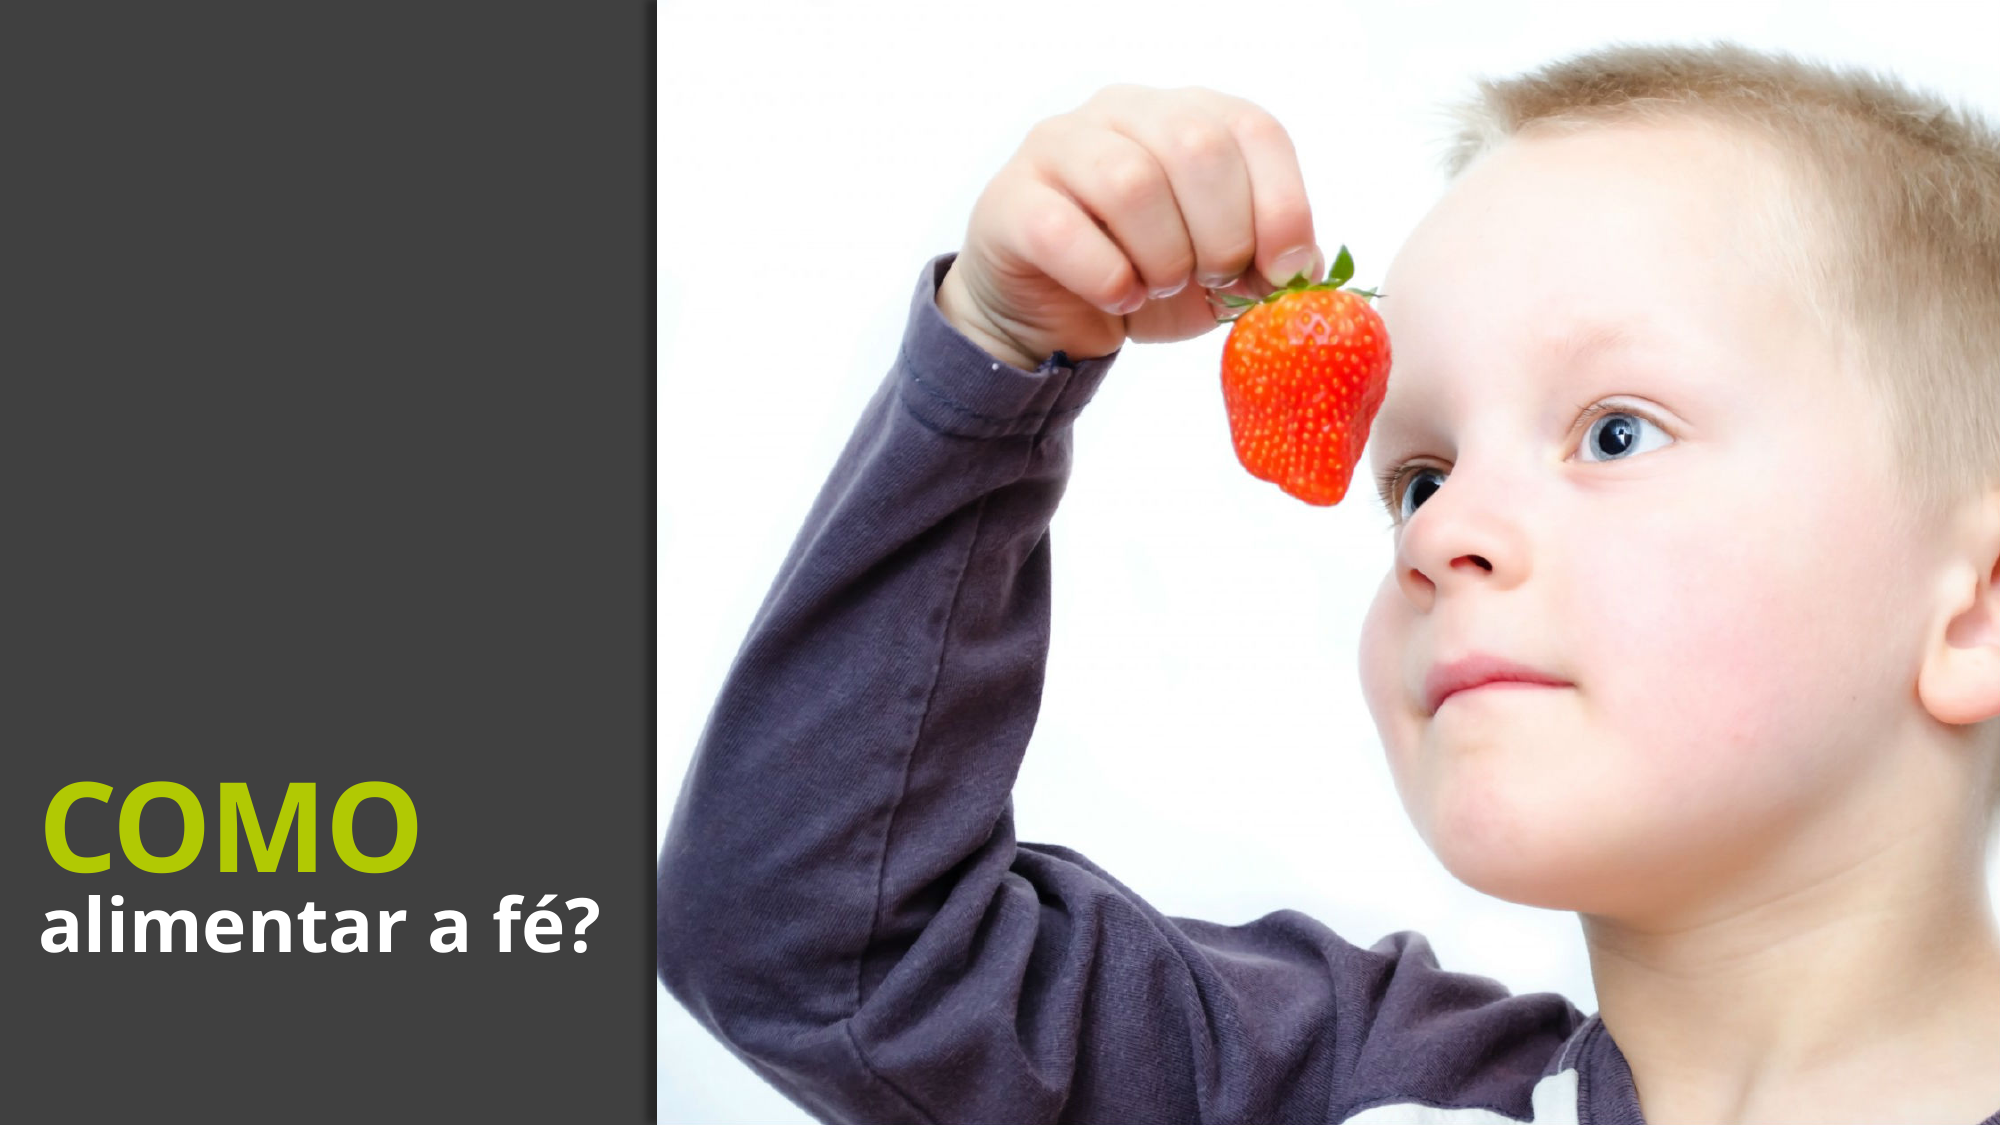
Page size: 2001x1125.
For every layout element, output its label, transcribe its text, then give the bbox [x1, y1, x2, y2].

text_box COMO alimentar a fé? [23, 687, 640, 1111]
picture [657, 0, 2000, 1125]
